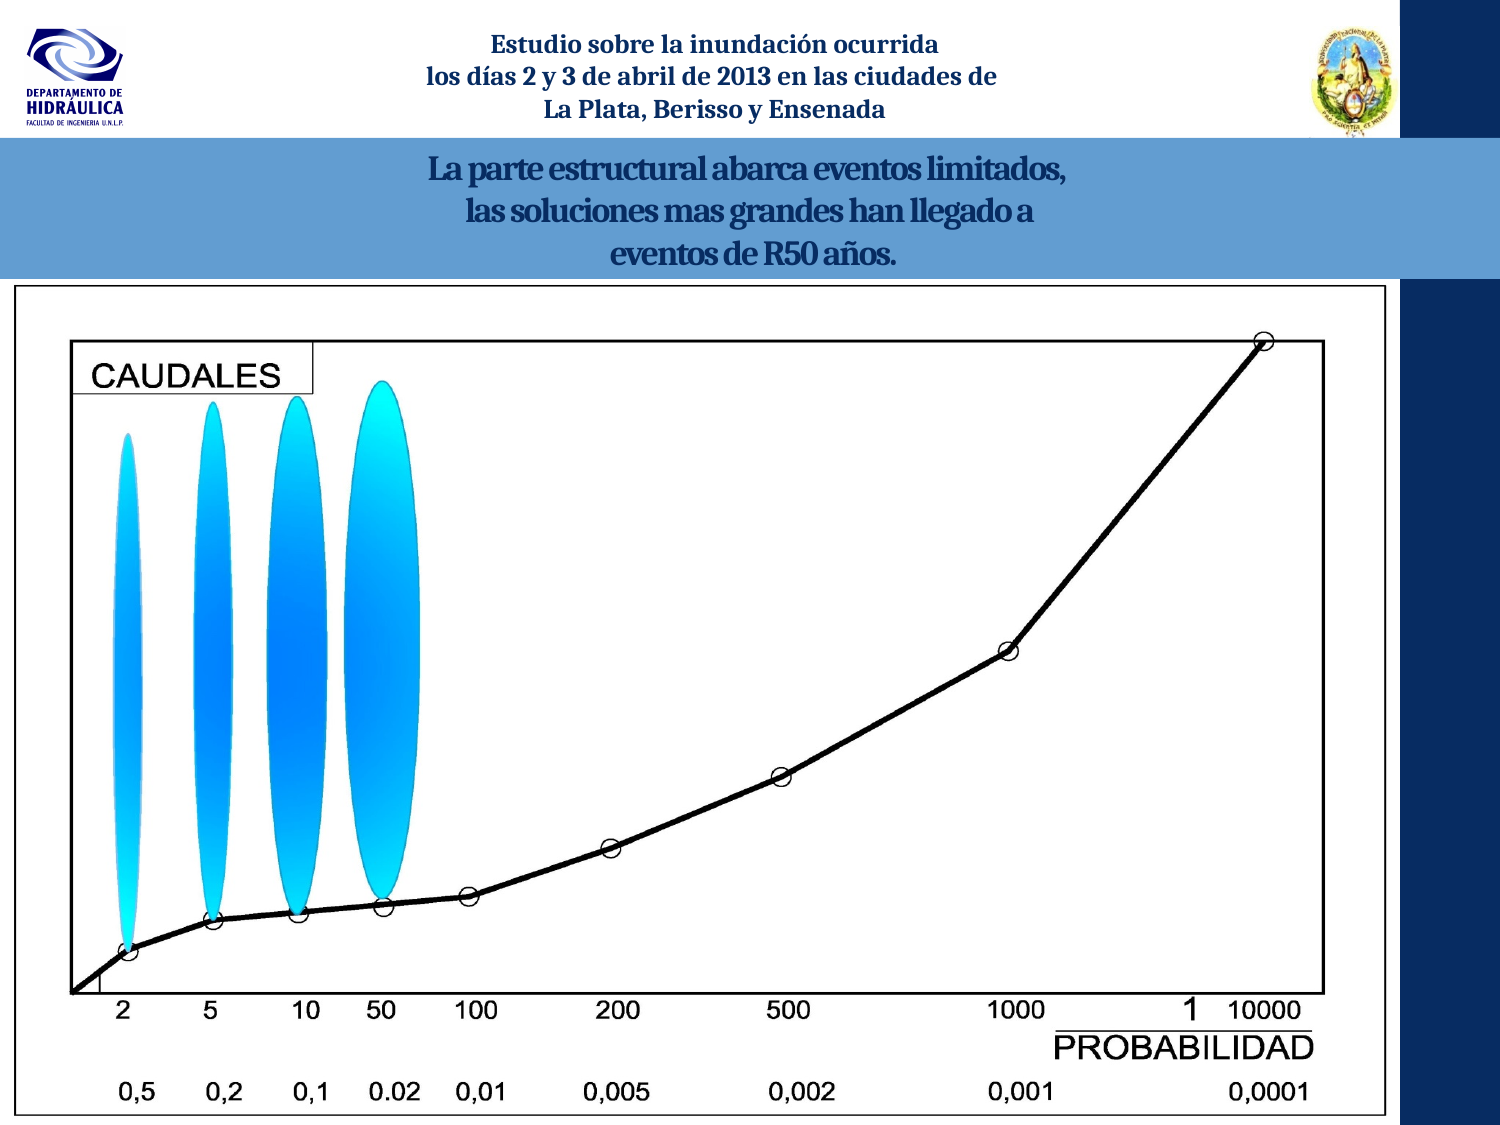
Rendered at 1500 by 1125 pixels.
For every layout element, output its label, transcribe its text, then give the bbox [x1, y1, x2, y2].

text_box Estudio sobre la inundación ocurrida los días 2 y 3 de abril de 2013 en las ciudades de La Plata, Berisso y Ensenada [119, 19, 1310, 130]
text_box [1399, 0, 1500, 137]
text_box La parte estructural abarca eventos limitados, las soluciones mas grandes han llegado a eventos de R50 años. [0, 137, 1500, 279]
text_box [1402, 279, 1500, 1125]
picture [1309, 26, 1401, 139]
picture [0, 278, 1400, 1125]
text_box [24, 26, 127, 128]
